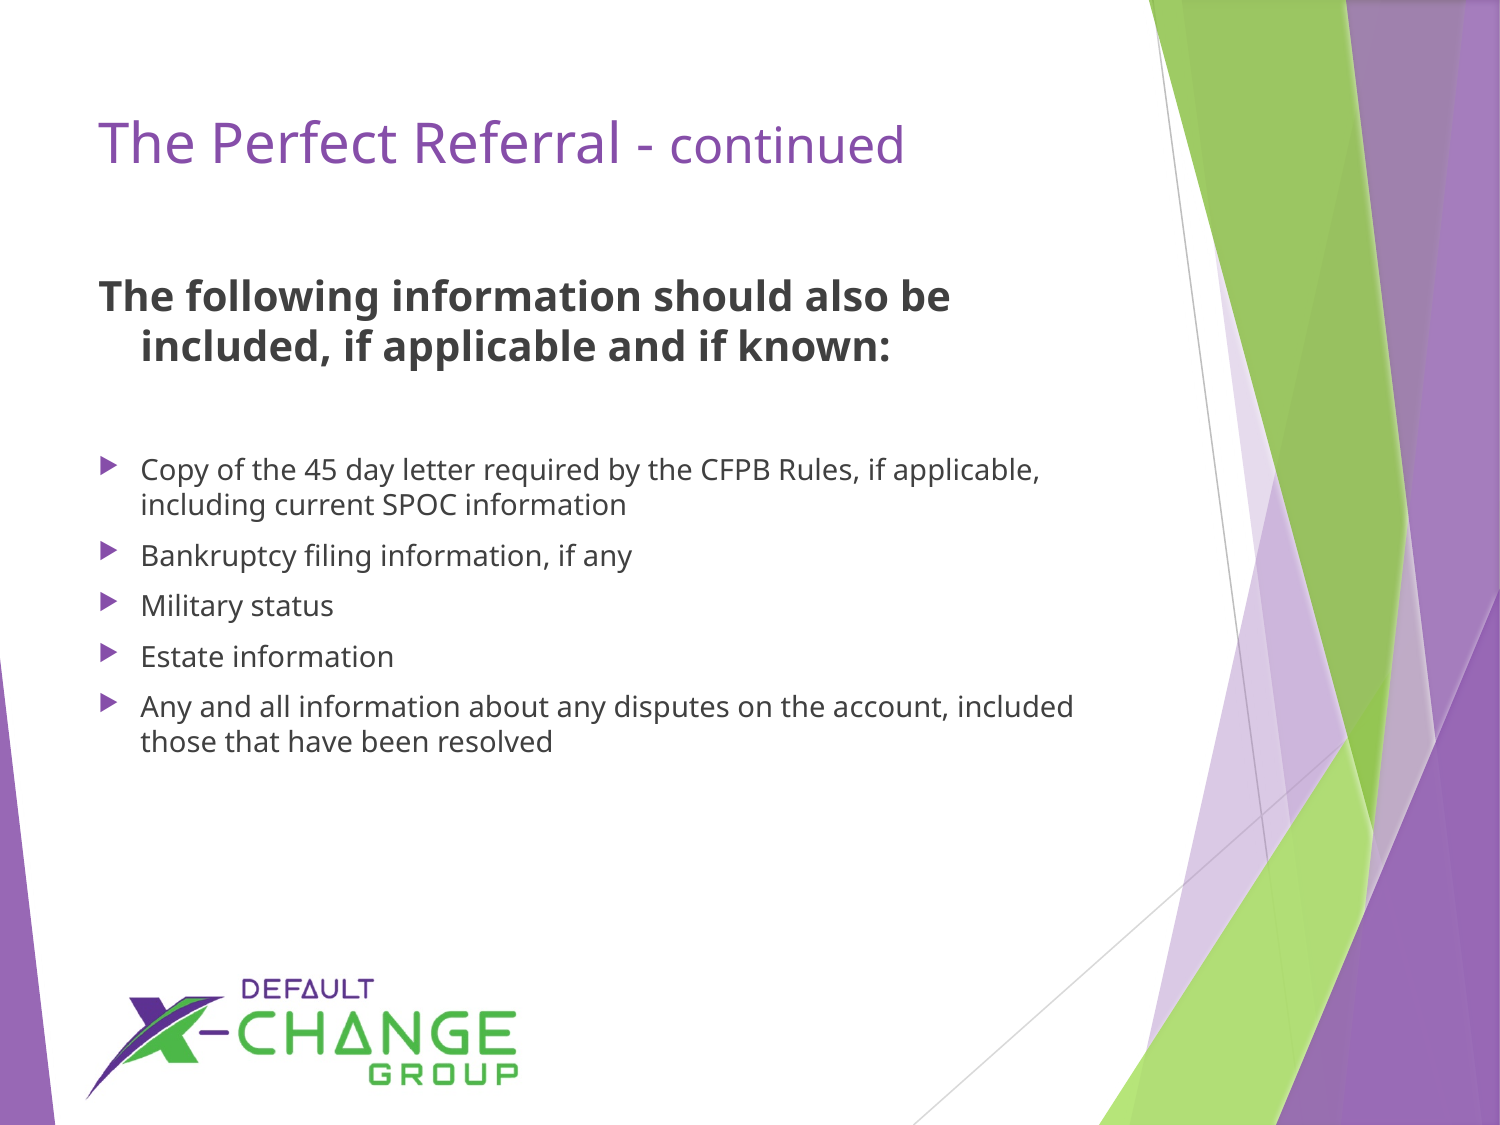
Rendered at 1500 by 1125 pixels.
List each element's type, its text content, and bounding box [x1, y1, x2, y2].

list The following information should also be included, if applicable and if known: Copy of the 45 day letter required by the CFPB Rules, if applicable, including current SPOC information Bankruptcy filing information, if any Military status Estate information Any and all information about any disputes on the account, included those that have been resolved [83, 262, 1141, 900]
picture [72, 974, 546, 1103]
title The Perfect Referral - continued [83, 99, 1141, 262]
